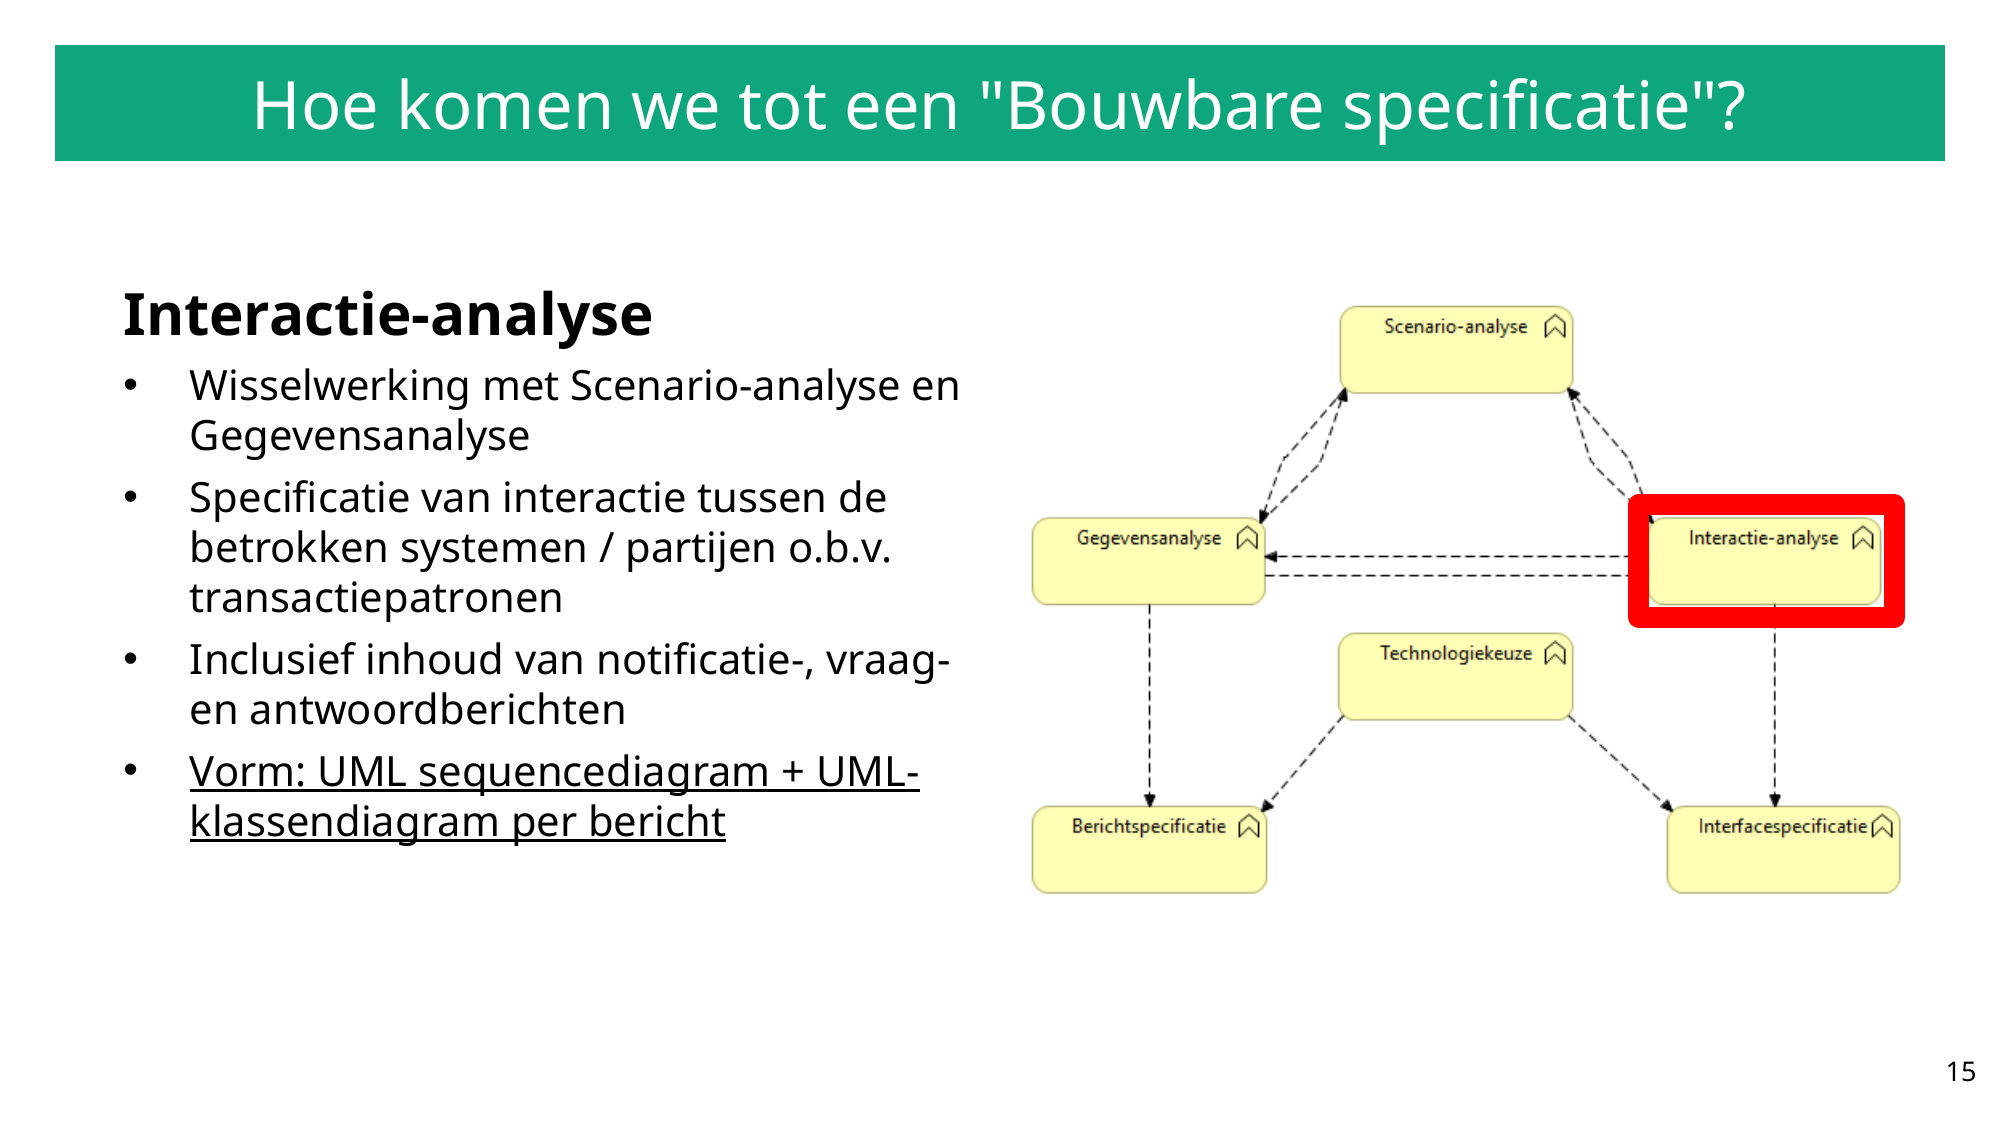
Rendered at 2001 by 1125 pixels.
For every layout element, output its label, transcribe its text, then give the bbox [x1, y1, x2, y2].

list Interactie-analyse Wisselwerking met Scenario-analyse en Gegevensanalyse Specificatie van interactie tussen de betrokken systemen / partijen o.b.v. transactiepatronen Inclusief inhoud van notificatie-, vraag- en antwoordberichten Vorm: UML sequencediagram + UML-klassendiagram per bericht [99, 262, 984, 1005]
slide_number 15 [1871, 1038, 1992, 1125]
picture [1016, 289, 1917, 910]
title Hoe komen we tot een "Bouwbare specificatie"? [55, 45, 1945, 161]
